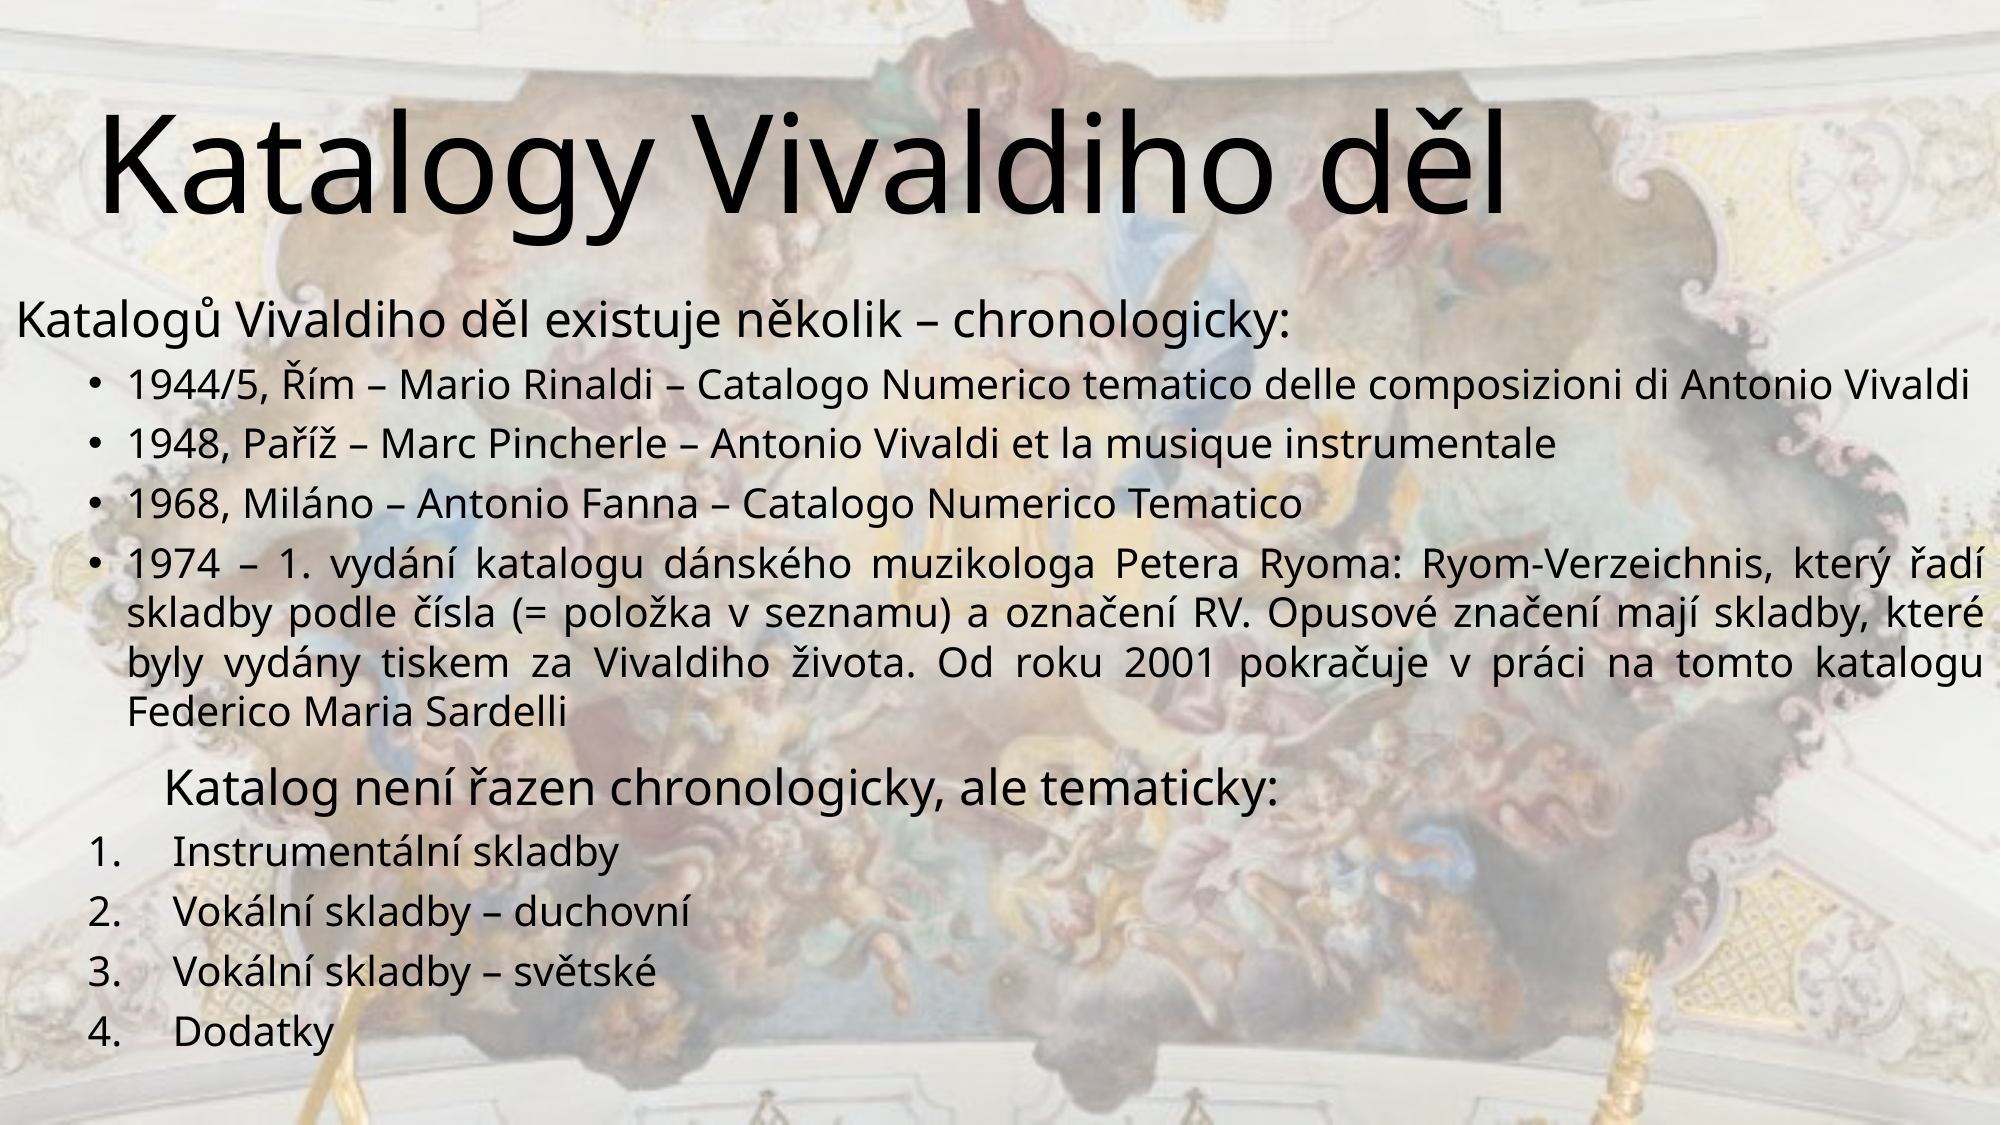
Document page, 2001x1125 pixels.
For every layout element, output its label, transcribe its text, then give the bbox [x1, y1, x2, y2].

title Katalogy Vivaldiho děl [78, 59, 1804, 278]
list Katalogů Vivaldiho děl existuje několik – chronologicky: 1944/5, Řím – Mario Rinaldi – Catalogo Numerico tematico delle composizioni di Antonio Vivaldi 1948, Paříž – Marc Pincherle – Antonio Vivaldi et la musique instrumentale 1968, Miláno – Antonio Fanna – Catalogo Numerico Tematico 1974 – 1. vydání katalogu dánského muzikologa Petera Ryoma: Ryom-Verzeichnis, který řadí skladby podle čísla (= položka v seznamu) a označení RV. Opusové značení mají skladby, které byly vydány tiskem za Vivaldiho života. Od roku 2001 pokračuje v práci na tomto katalogu Federico Maria Sardelli Katalog není řazen chronologicky, ale tematicky: Instrumentální skladby Vokální skladby – duchovní Vokální skladby – světské Dodatky [0, 280, 2000, 1110]
